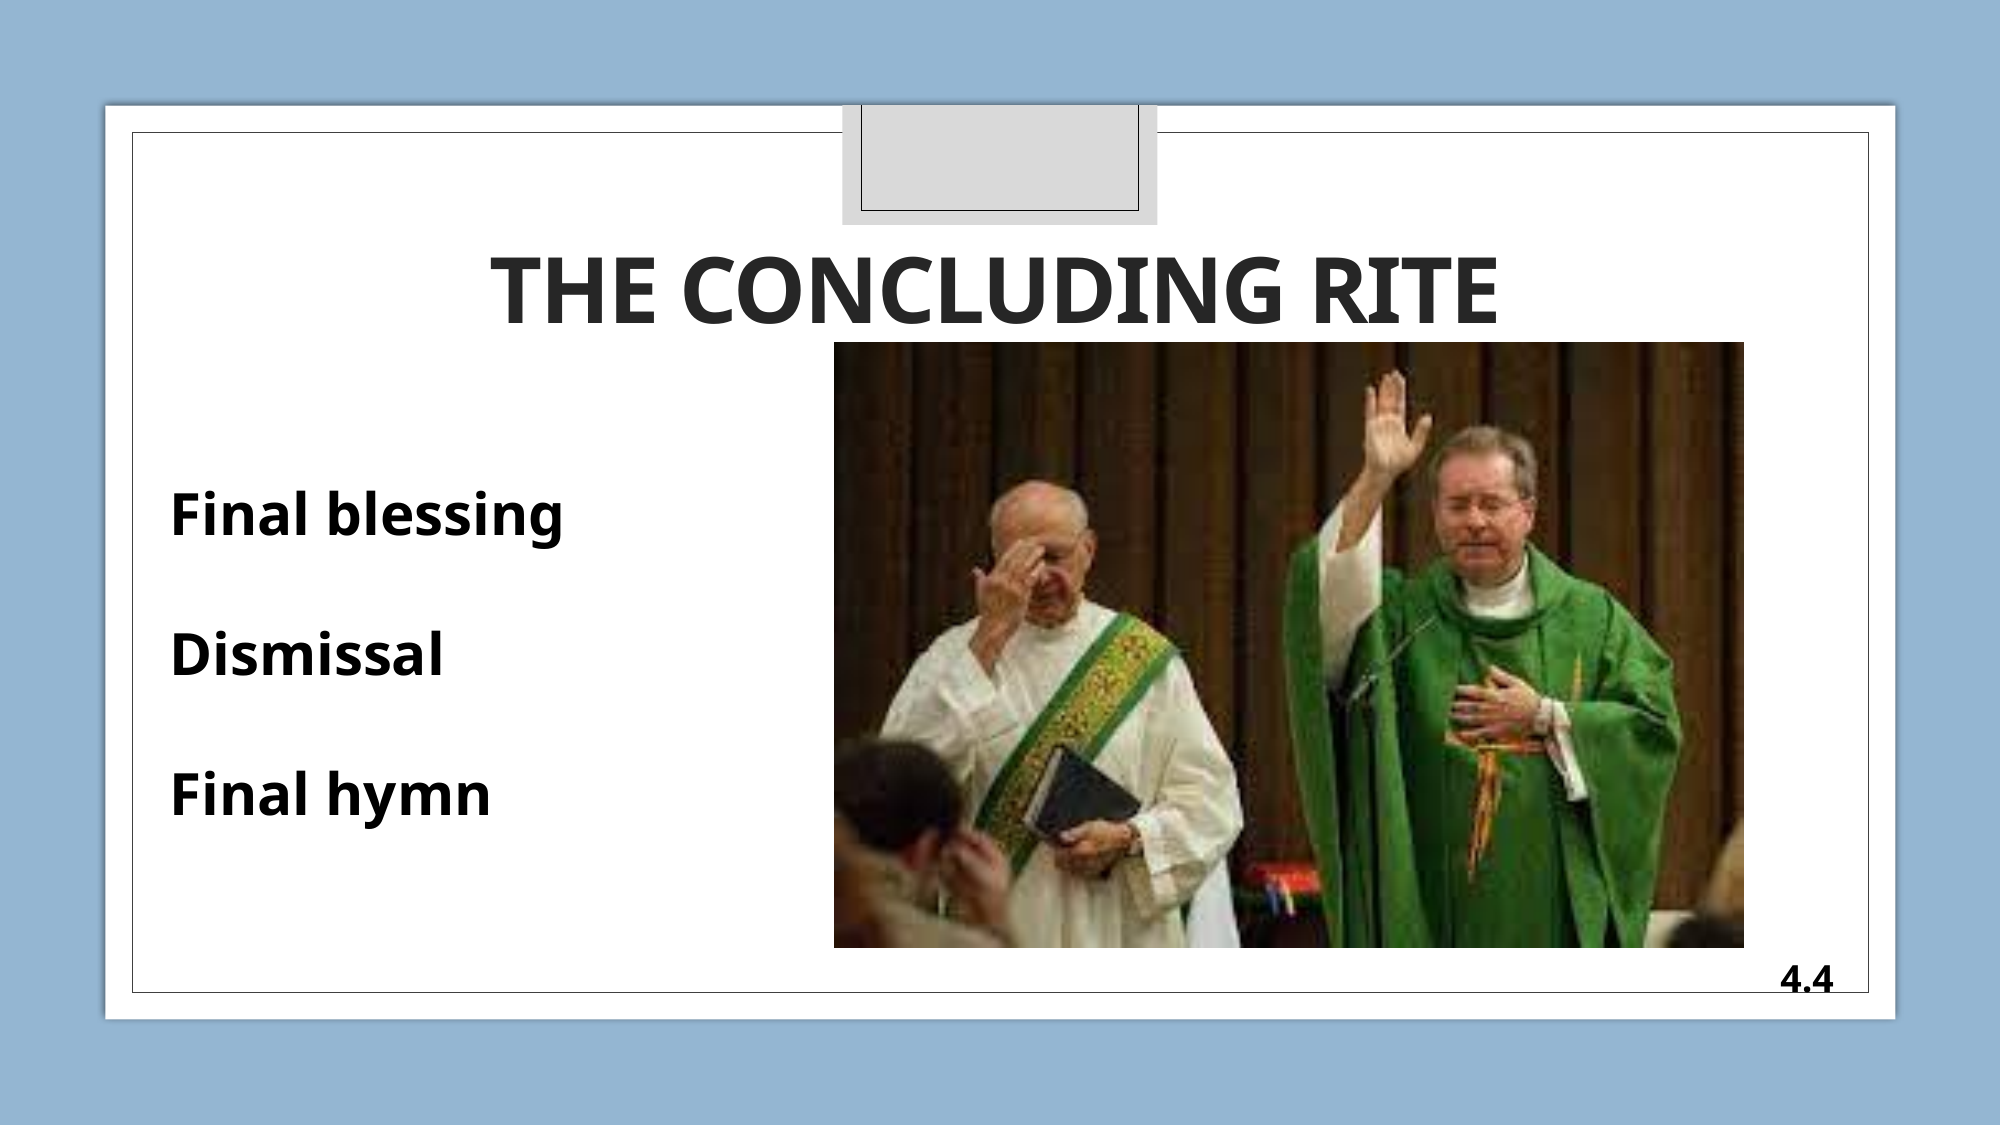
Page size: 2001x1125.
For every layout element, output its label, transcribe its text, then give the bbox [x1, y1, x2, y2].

text_box [105, 105, 1896, 1020]
text_box Final blessing Dismissal Final hymn [154, 469, 828, 925]
text_box 4.4 [1747, 947, 1868, 1007]
text_box [1158, 132, 1869, 993]
picture [834, 342, 1744, 948]
text_box [0, 0, 2000, 1125]
title THE concluding rite [205, 222, 1787, 369]
text_box [841, 104, 1158, 226]
text_box [132, 132, 1747, 993]
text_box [861, 216, 1139, 309]
